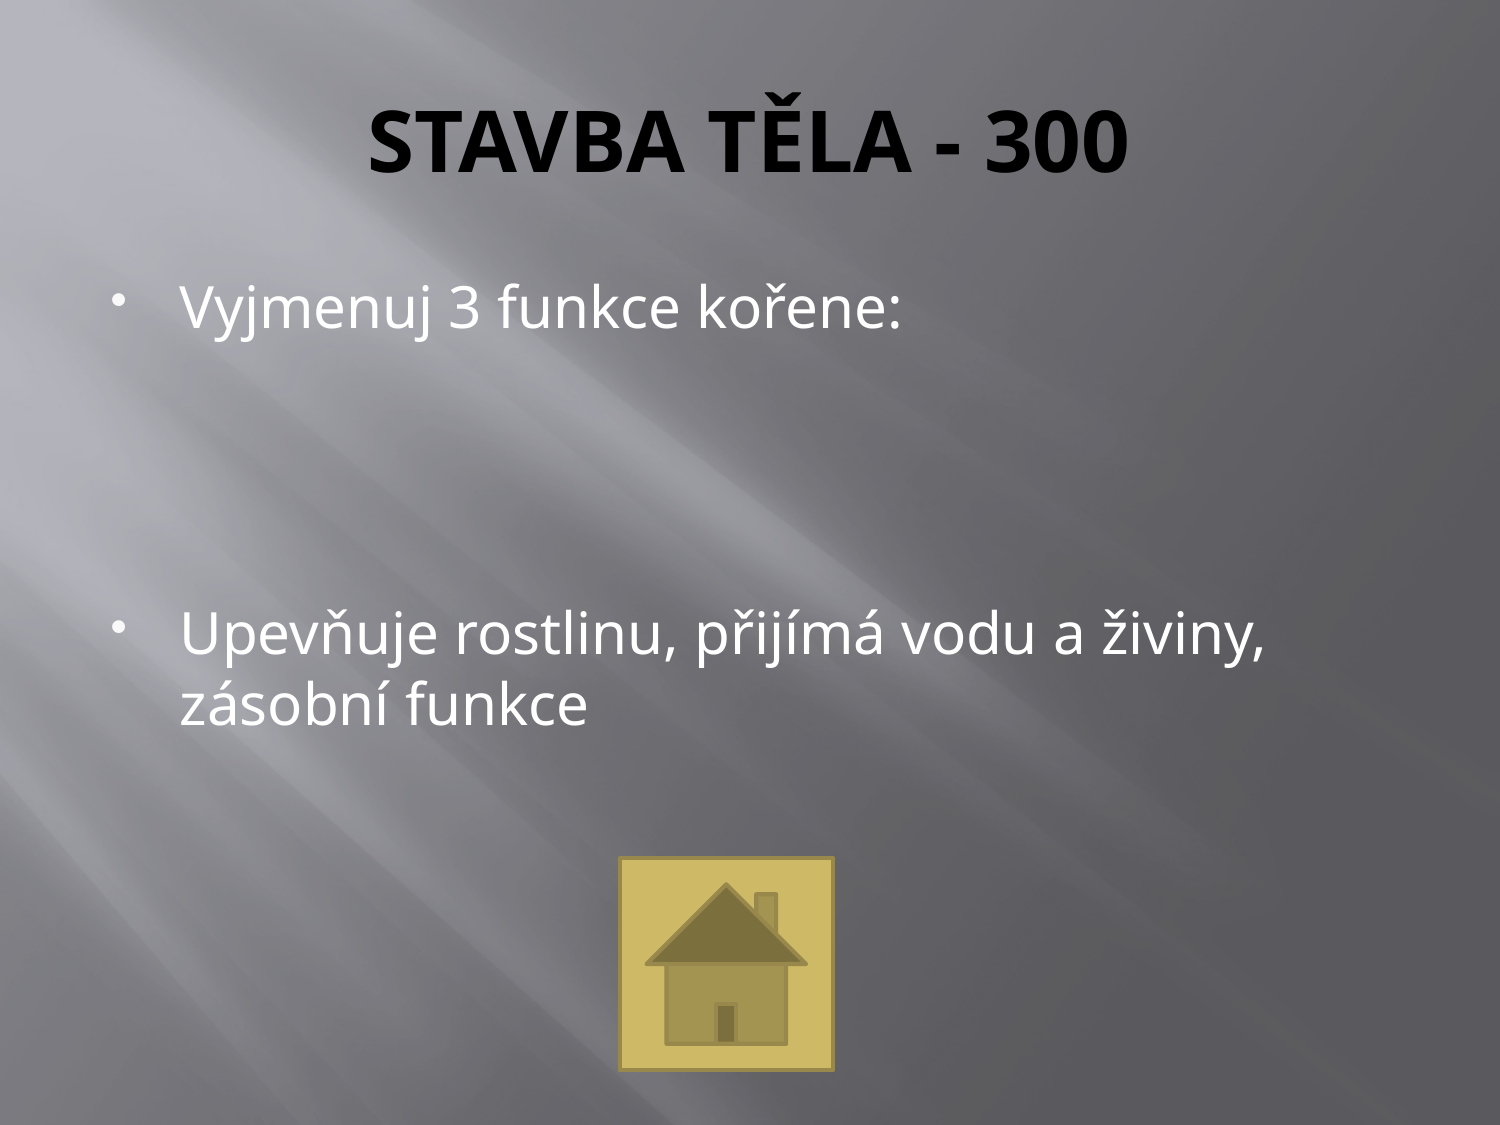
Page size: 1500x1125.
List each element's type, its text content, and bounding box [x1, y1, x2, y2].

list Vyjmenuj 3 funkce kořene: Upevňuje rostlinu, přijímá vodu a živiny, zásobní funkce [75, 262, 1425, 1035]
title STAVBA TĚLA - 300 [75, 45, 1425, 233]
text_box [618, 856, 835, 1072]
